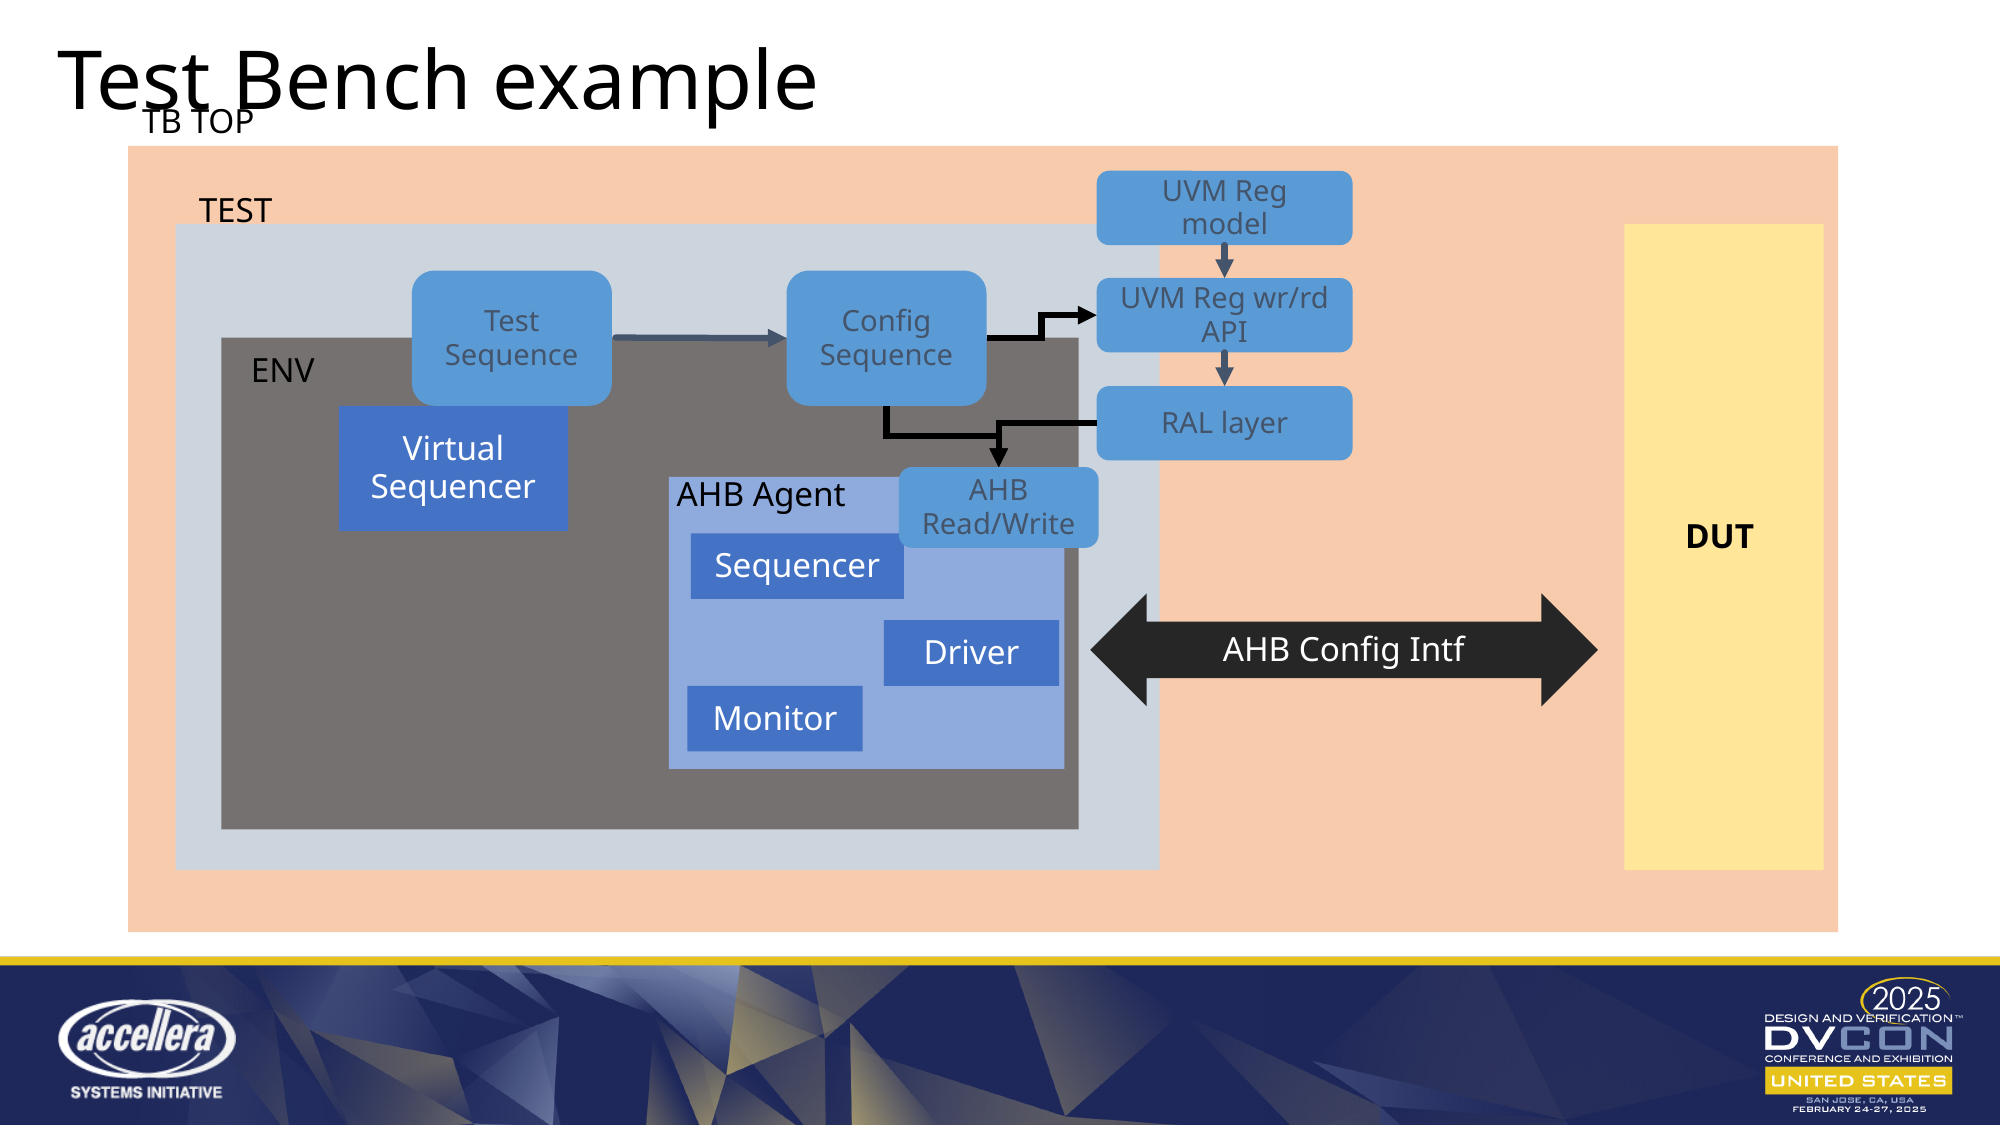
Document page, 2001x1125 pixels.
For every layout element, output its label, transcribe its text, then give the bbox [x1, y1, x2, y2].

text_box AHB Agent [672, 475, 851, 515]
text_box [127, 145, 1839, 933]
text_box DUT [1656, 478, 1784, 557]
text_box ENV [226, 352, 339, 391]
text_box Virtual Sequencer [338, 405, 569, 532]
text_box [668, 476, 1065, 770]
text_box Monitor [686, 685, 864, 753]
text_box AHB Read/Write [898, 467, 1099, 548]
text_box Sequencer [690, 532, 905, 600]
text_box Driver [883, 619, 1060, 687]
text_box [986, 315, 1097, 339]
title Test Bench example [42, 31, 1706, 135]
text_box [220, 337, 1080, 830]
text_box [175, 223, 1161, 871]
text_box TEST [172, 191, 299, 231]
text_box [998, 423, 1097, 467]
text_box TB TOP [134, 103, 262, 142]
text_box UVM Reg model [1096, 170, 1353, 246]
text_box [911, 380, 974, 493]
text_box Test Sequence [411, 270, 612, 406]
text_box [1623, 223, 1825, 871]
picture [0, 0, 2000, 1125]
text_box AHB Config Intf [1088, 590, 1600, 709]
text_box Config Sequence [786, 270, 987, 406]
text_box RAL layer [1096, 386, 1353, 461]
text_box UVM Reg wr/rd API [1096, 277, 1353, 353]
